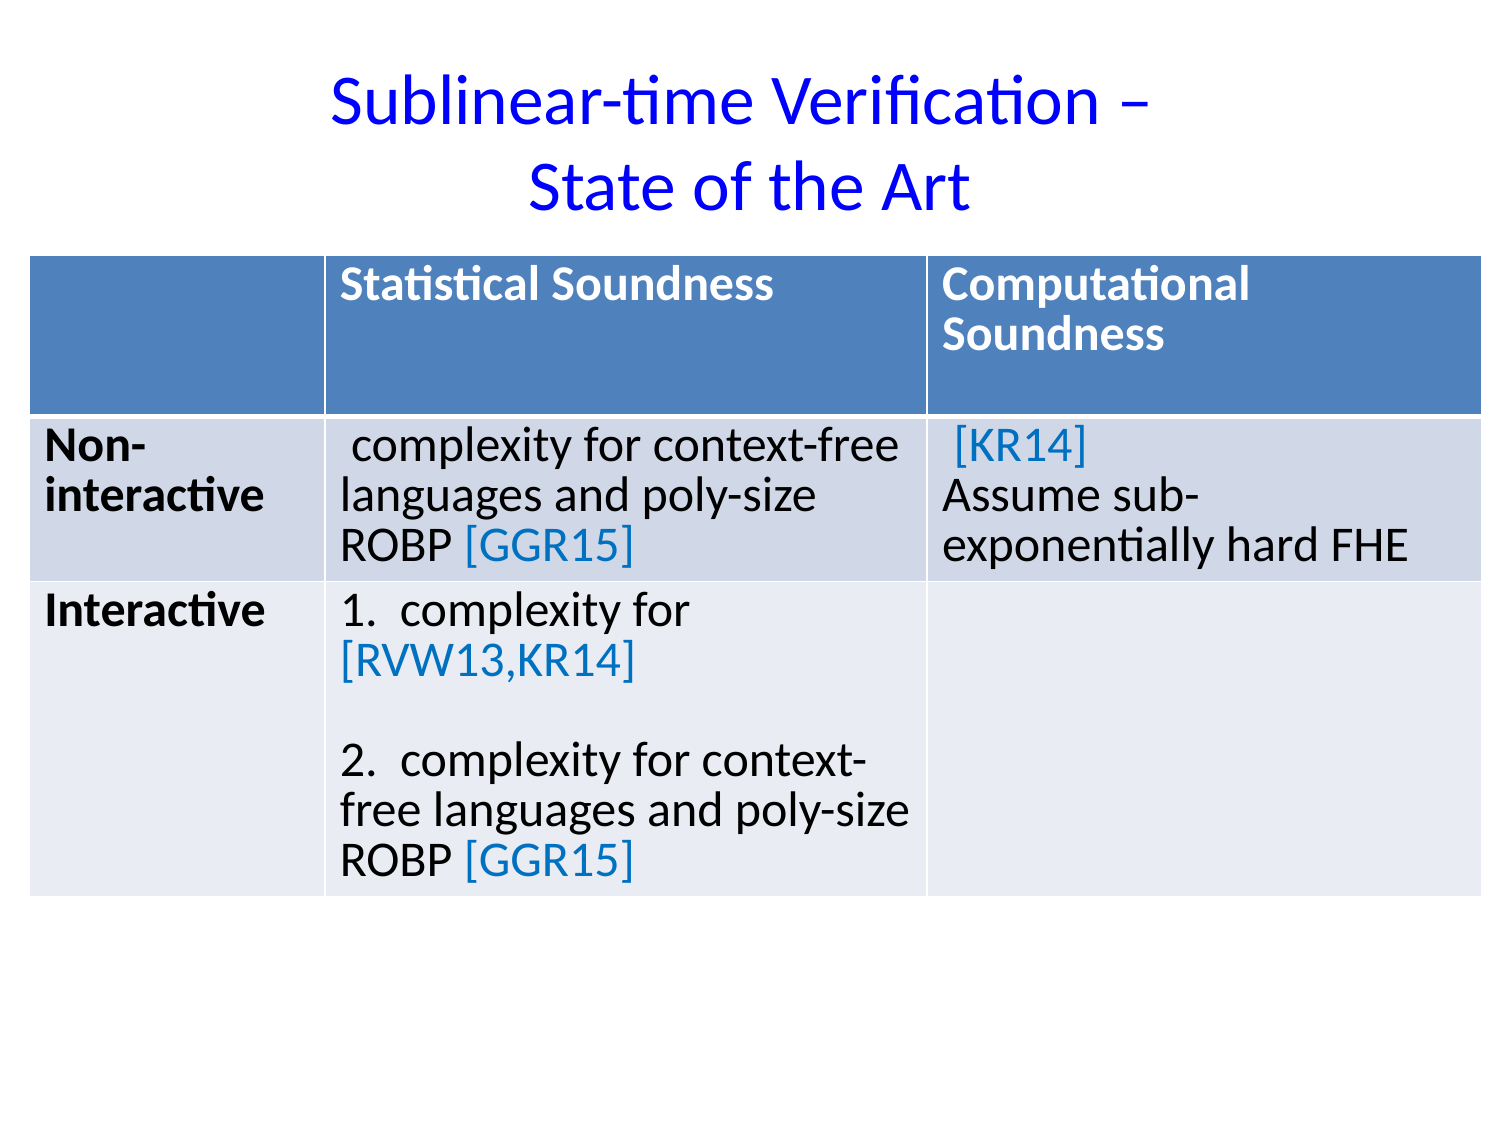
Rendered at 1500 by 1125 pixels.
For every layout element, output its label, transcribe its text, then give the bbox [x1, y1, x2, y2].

title Sublinear-time Verification – State of the Art [75, 45, 1425, 233]
